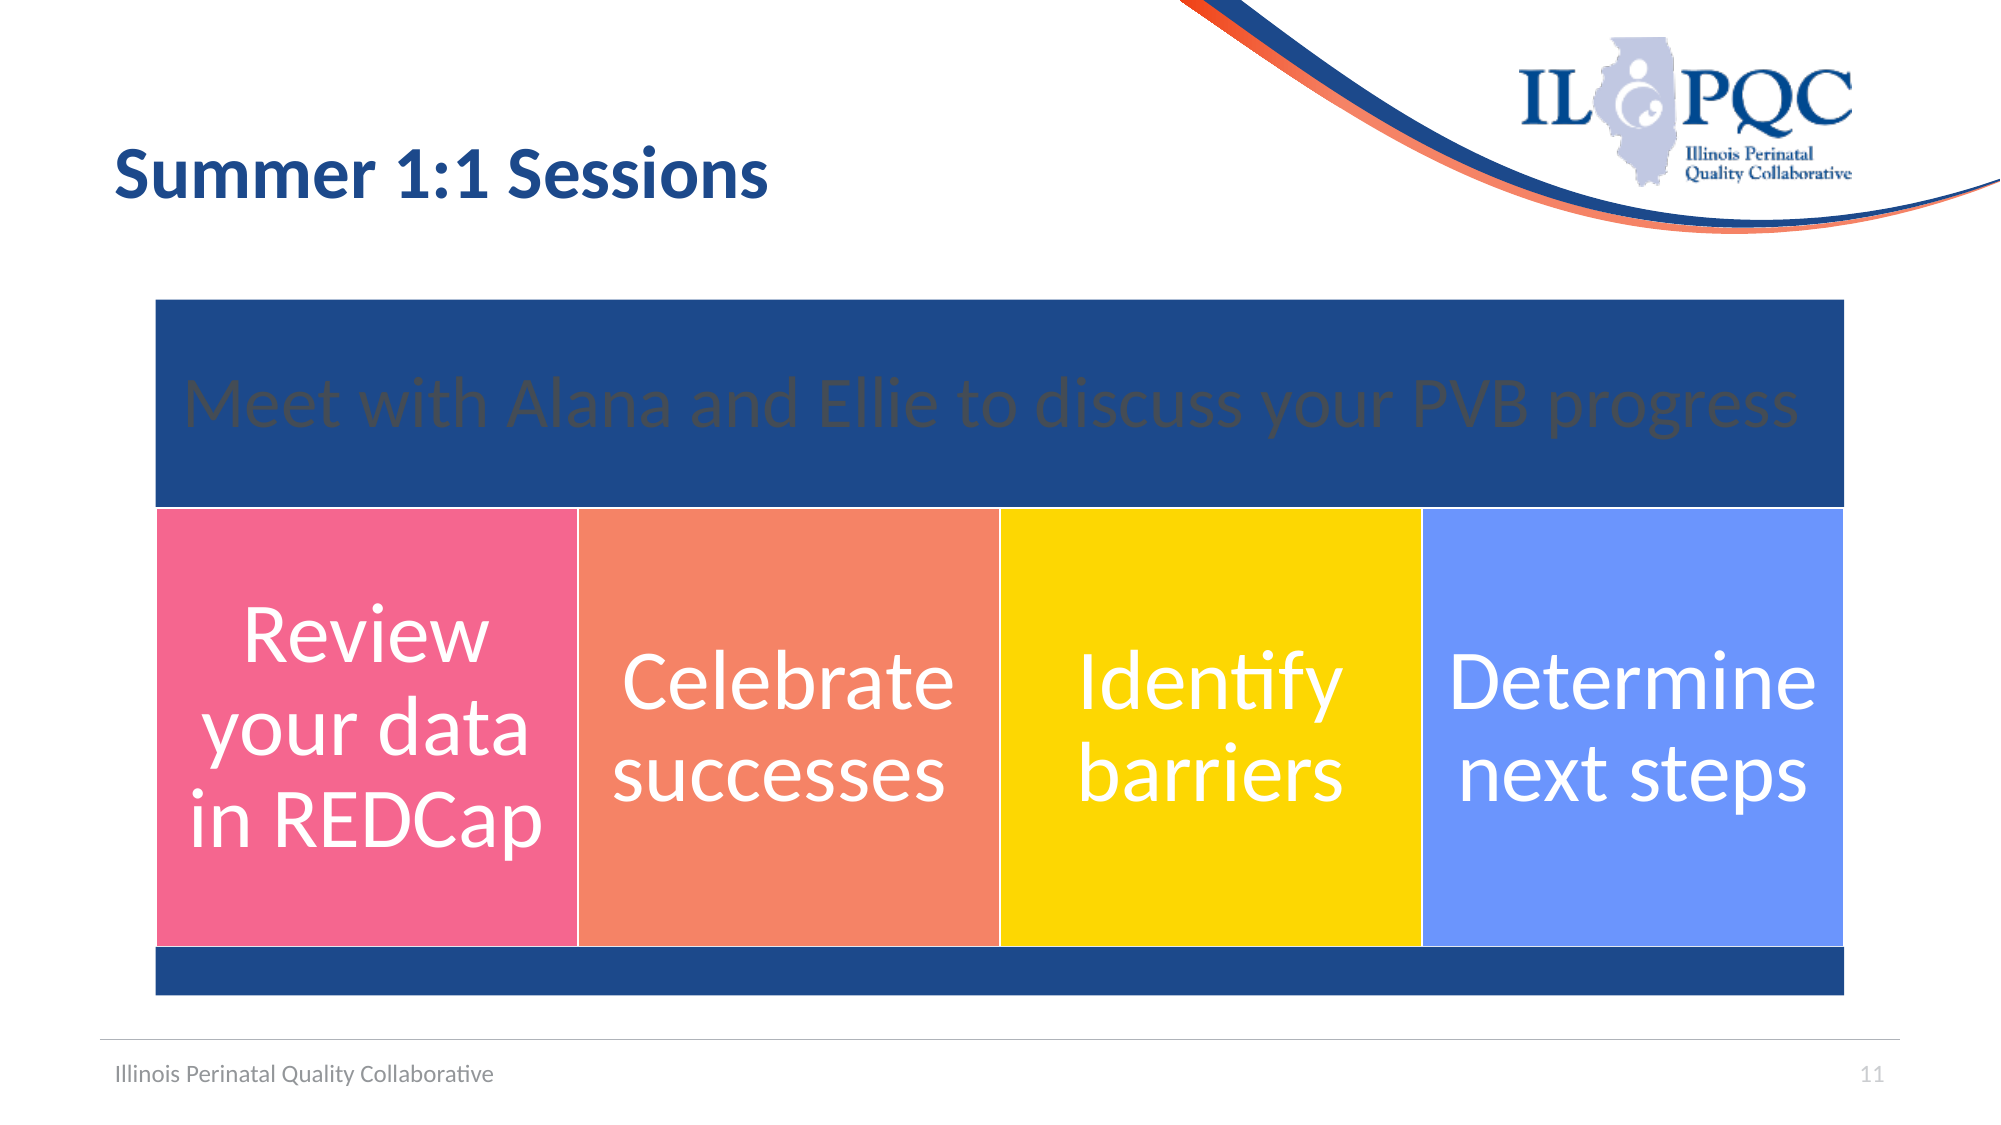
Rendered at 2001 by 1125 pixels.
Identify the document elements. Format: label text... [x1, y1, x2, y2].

slide_number 11 [1449, 1042, 1900, 1103]
picture [1519, 37, 1852, 59]
title Summer 1:1 Sessions [99, 59, 1900, 278]
footer Illinois Perinatal Quality Collaborative [99, 1042, 775, 1103]
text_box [155, 299, 1845, 996]
